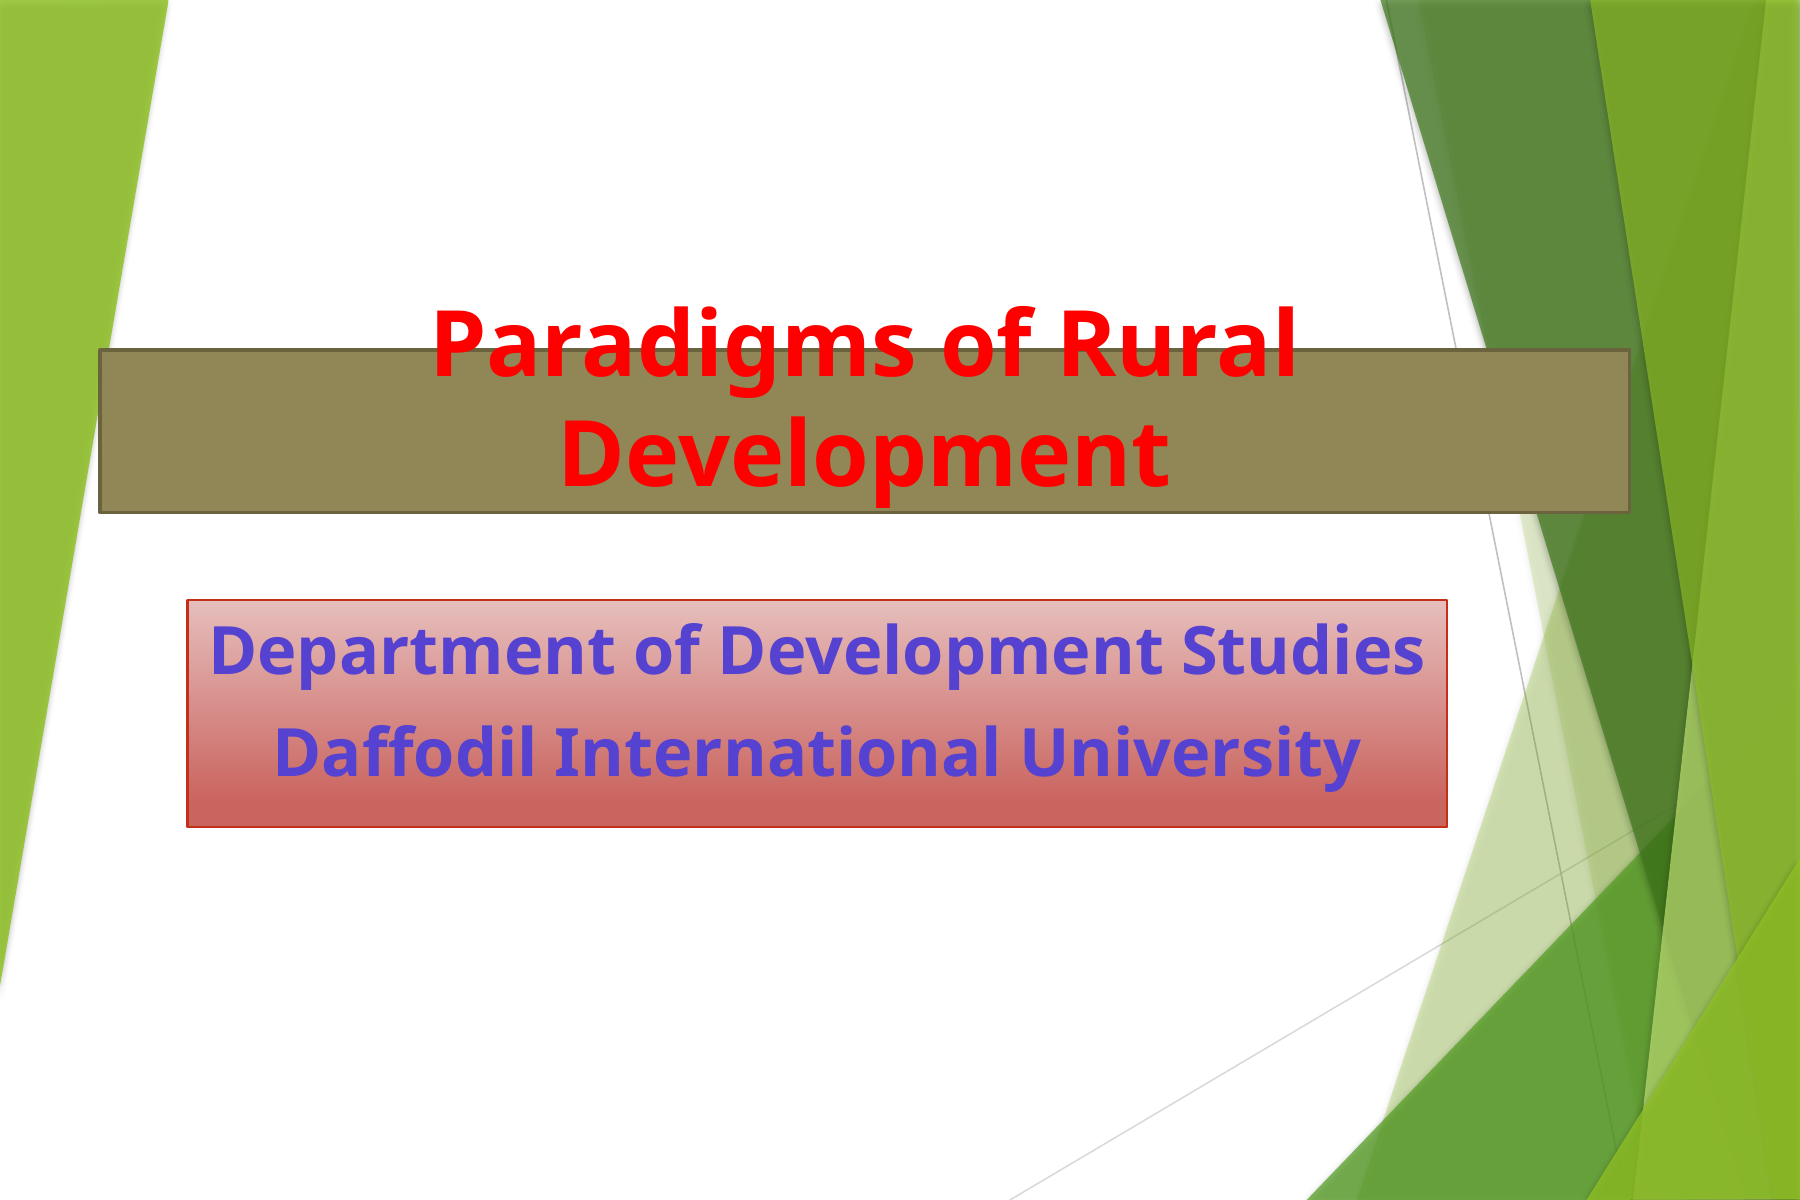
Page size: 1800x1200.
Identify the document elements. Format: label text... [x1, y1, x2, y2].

subtitle Department of Development Studies Daffodil International University [186, 599, 1448, 828]
title Paradigms of Rural Development [98, 348, 1631, 514]
